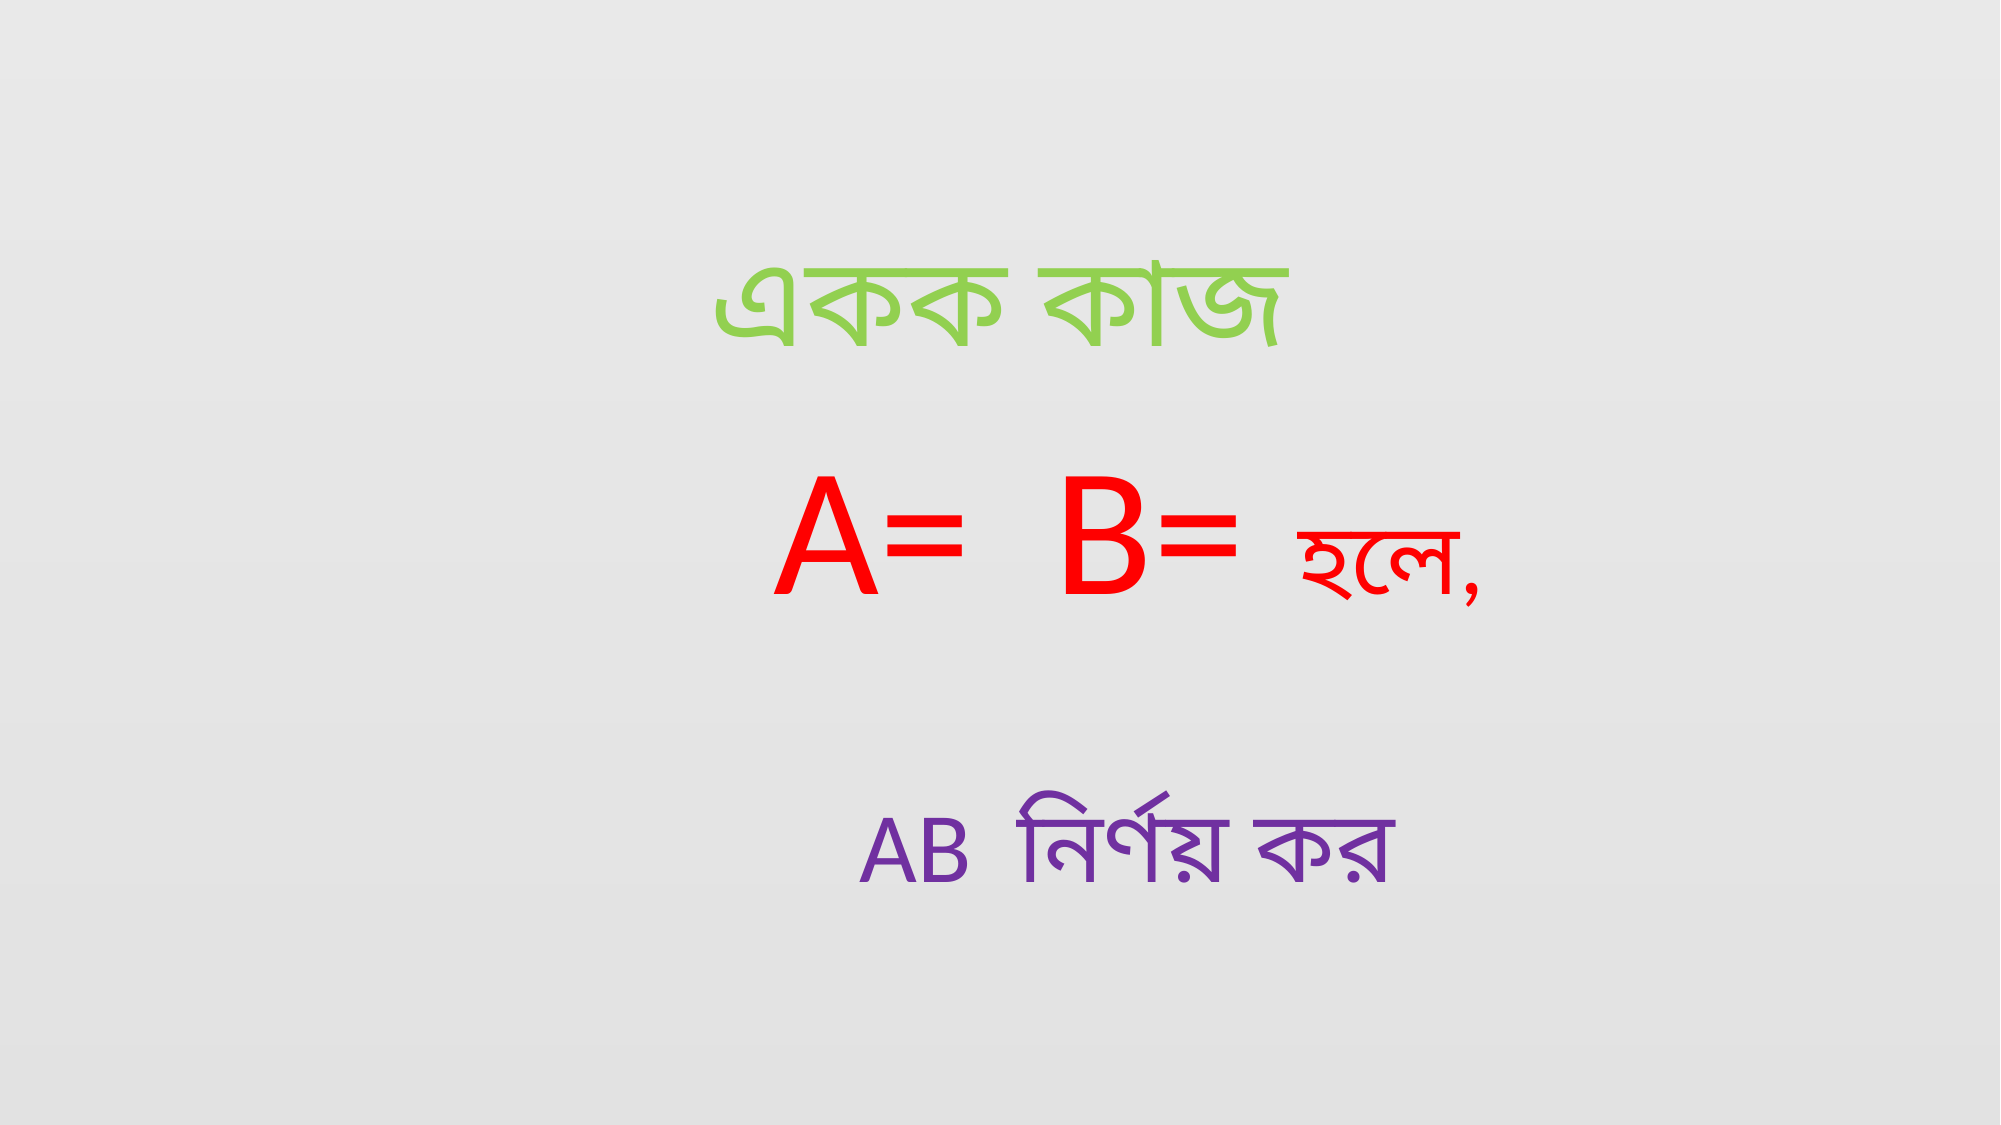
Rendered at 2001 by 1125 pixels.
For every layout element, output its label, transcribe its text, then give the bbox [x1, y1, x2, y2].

title একক কাজ [249, 184, 1750, 381]
